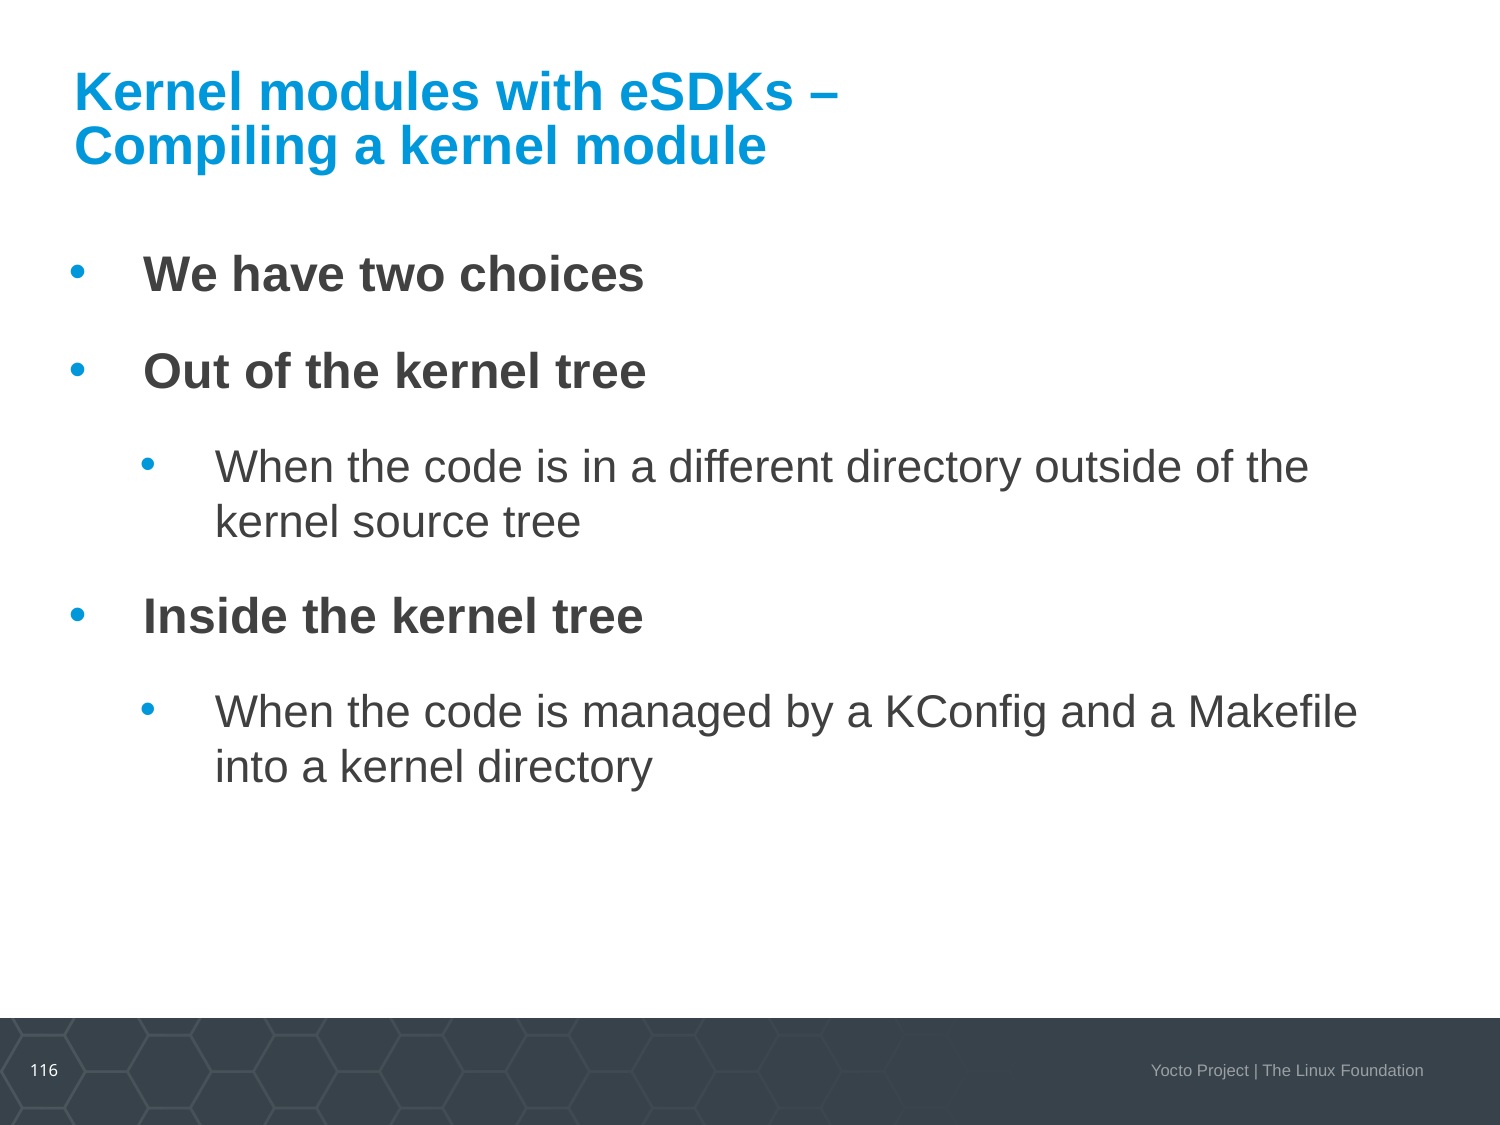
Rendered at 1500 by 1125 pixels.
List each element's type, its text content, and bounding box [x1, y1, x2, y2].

list We have two choices Out of the kernel tree When the code is in a different directory outside of the kernel source tree Inside the kernel tree When the code is managed by a KConfig and a Makefile into a kernel directory [68, 241, 1423, 928]
picture [0, 0, 1500, 1125]
title Kernel modules with eSDKs – Compiling a kernel module [74, 67, 1424, 213]
